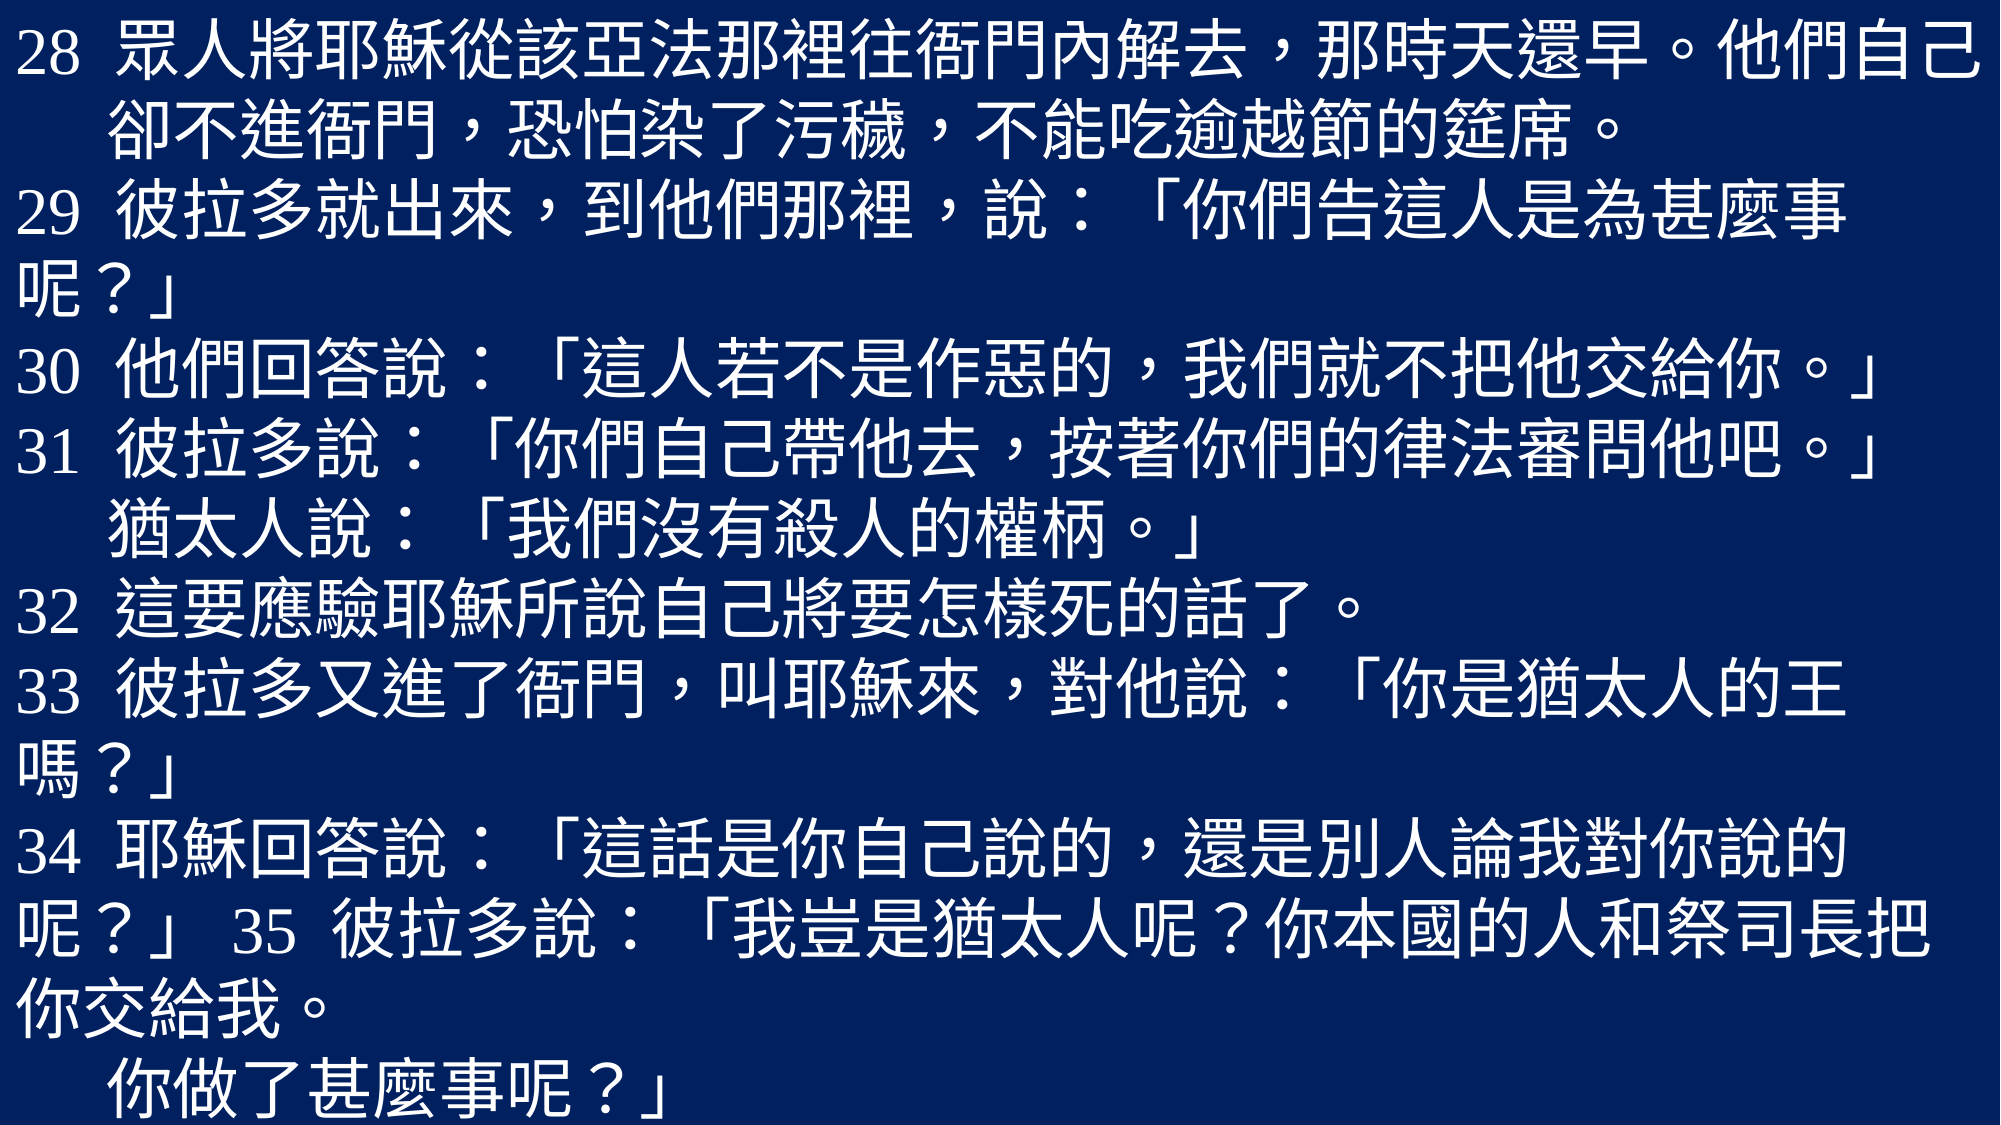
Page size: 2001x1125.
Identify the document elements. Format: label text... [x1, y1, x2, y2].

list 28 眾人將耶穌從該亞法那裡往衙門內解去，那時天還早。他們自己 卻不進衙門，恐怕染了污穢，不能吃逾越節的筵席。 29 彼拉多就出來，到他們那裡，說：「你們告這人是為甚麼事呢？」 30 他們回答說：「這人若不是作惡的，我們就不把他交給你。」 31 彼拉多說：「你們自己帶他去，按著你們的律法審問他吧。」 猶太人說：「我們沒有殺人的權柄。」 32 這要應驗耶穌所說自己將要怎樣死的話了。 33 彼拉多又進了衙門，叫耶穌來，對他說：「你是猶太人的王嗎？」 34 耶穌回答說：「這話是你自己說的，還是別人論我對你說的呢？」35 彼拉多說：「我豈是猶太人呢？你本國的人和祭司長把你交給我。 你做了甚麼事呢？」 [0, 0, 2000, 1125]
